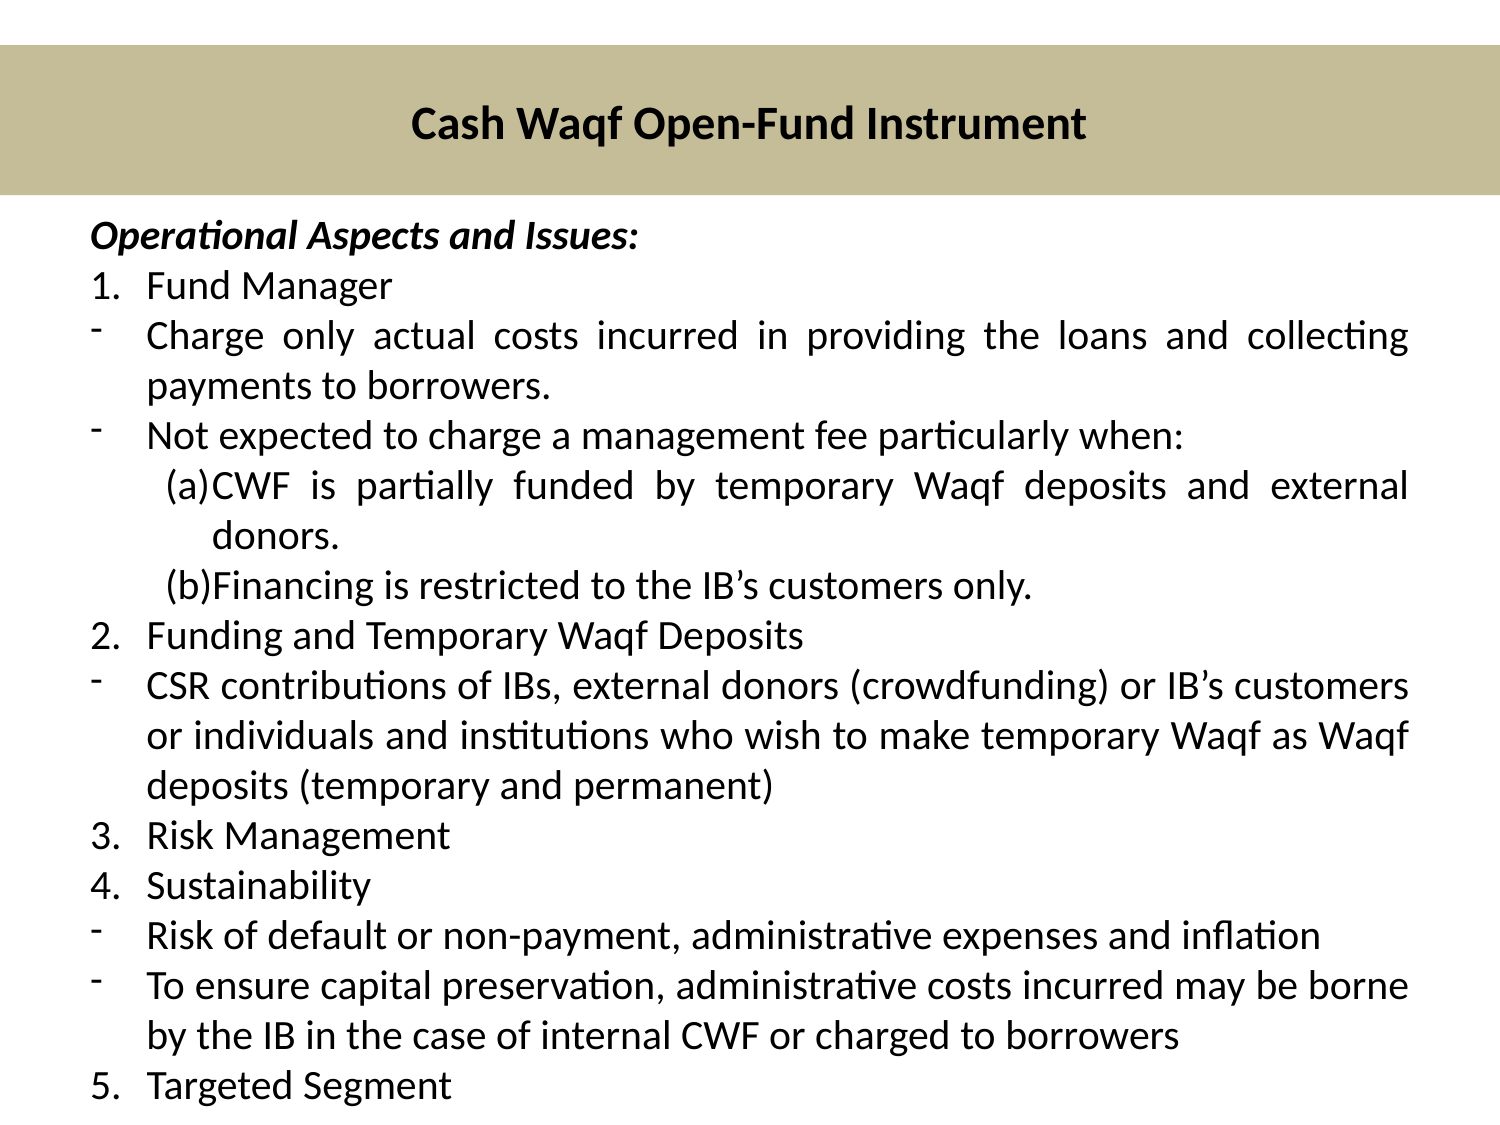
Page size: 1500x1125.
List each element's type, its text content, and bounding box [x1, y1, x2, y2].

title Cash Waqf Open-Fund Instrument [0, 45, 1500, 196]
list Operational Aspects and Issues: Fund Manager Charge only actual costs incurred in providing the loans and collecting payments to borrowers. Not expected to charge a management fee particularly when: CWF is partially funded by temporary Waqf deposits and external donors. Financing is restricted to the IB’s customers only. Funding and Temporary Waqf Deposits CSR contributions of IBs, external donors (crowdfunding) or IB’s customers or individuals and institutions who wish to make temporary Waqf as Waqf deposits (temporary and permanent) Risk Management Sustainability Risk of default or non-payment, administrative expenses and inflation To ensure capital preservation, administrative costs incurred may be borne by the IB in the case of internal CWF or charged to borrowers Targeted Segment [75, 200, 1425, 1075]
